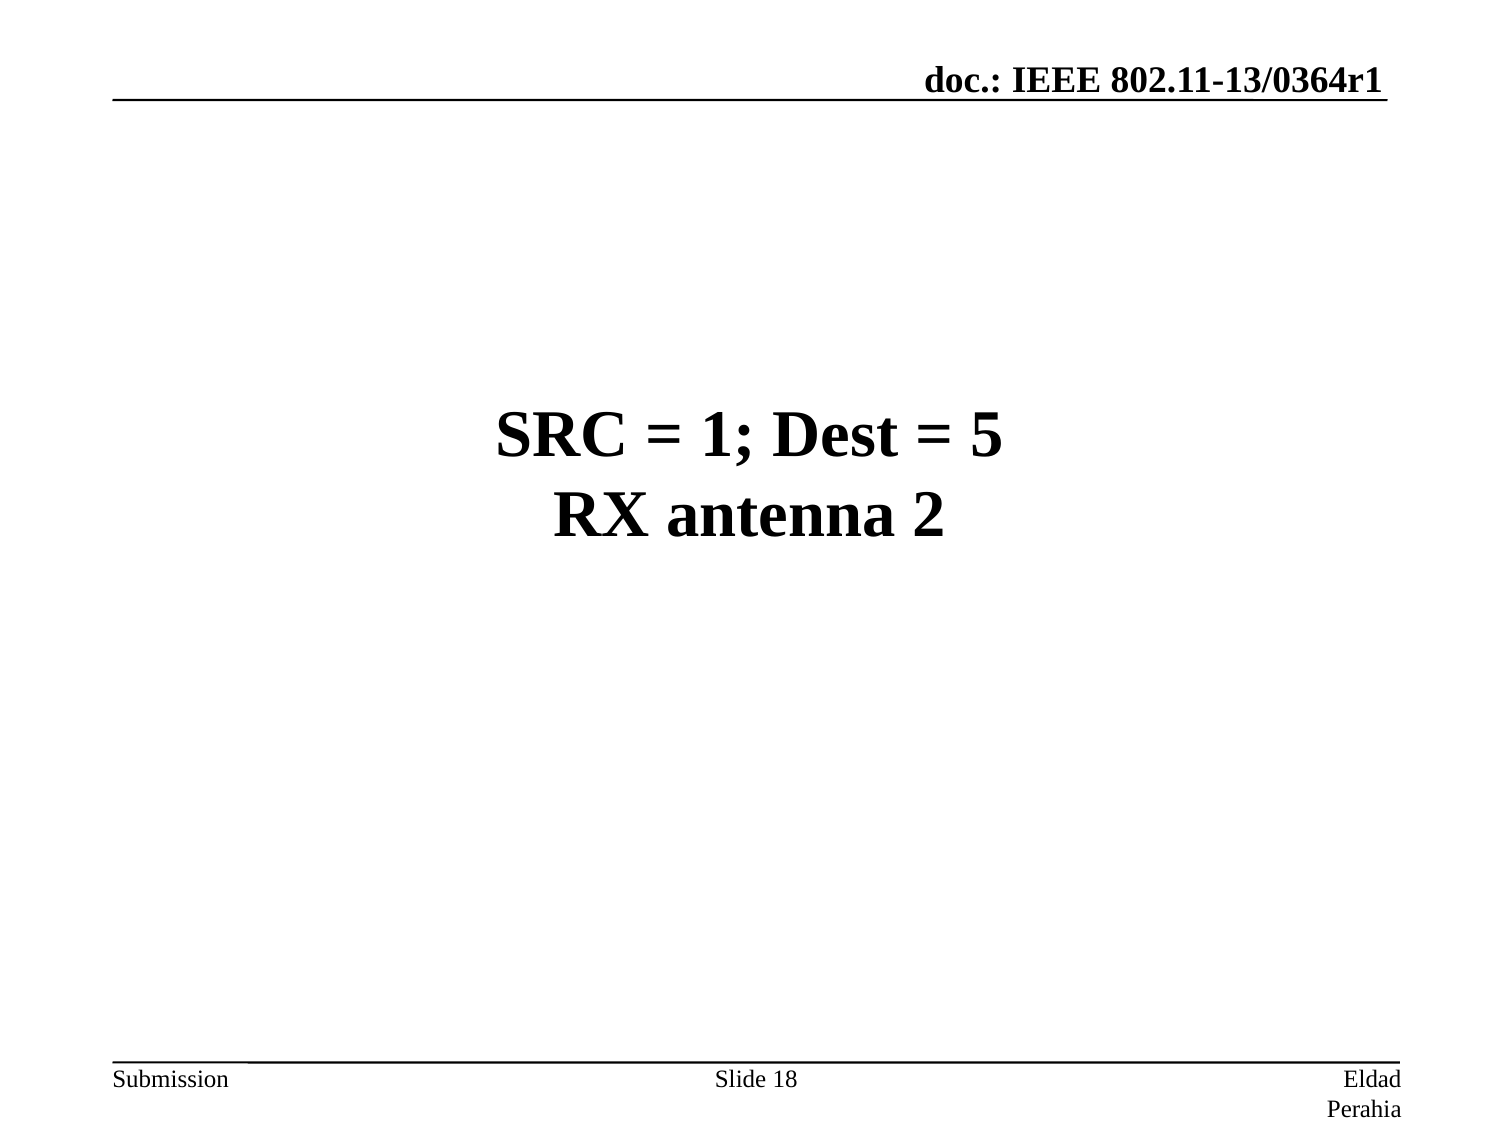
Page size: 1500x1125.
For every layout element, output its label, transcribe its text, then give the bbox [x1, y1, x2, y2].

title SRC = 1; Dest = 5 RX antenna 2 [112, 349, 1388, 591]
footer Eldad Perahia, Intel Corporation [1324, 1061, 1402, 1093]
slide_number Slide 18 [712, 1061, 800, 1093]
